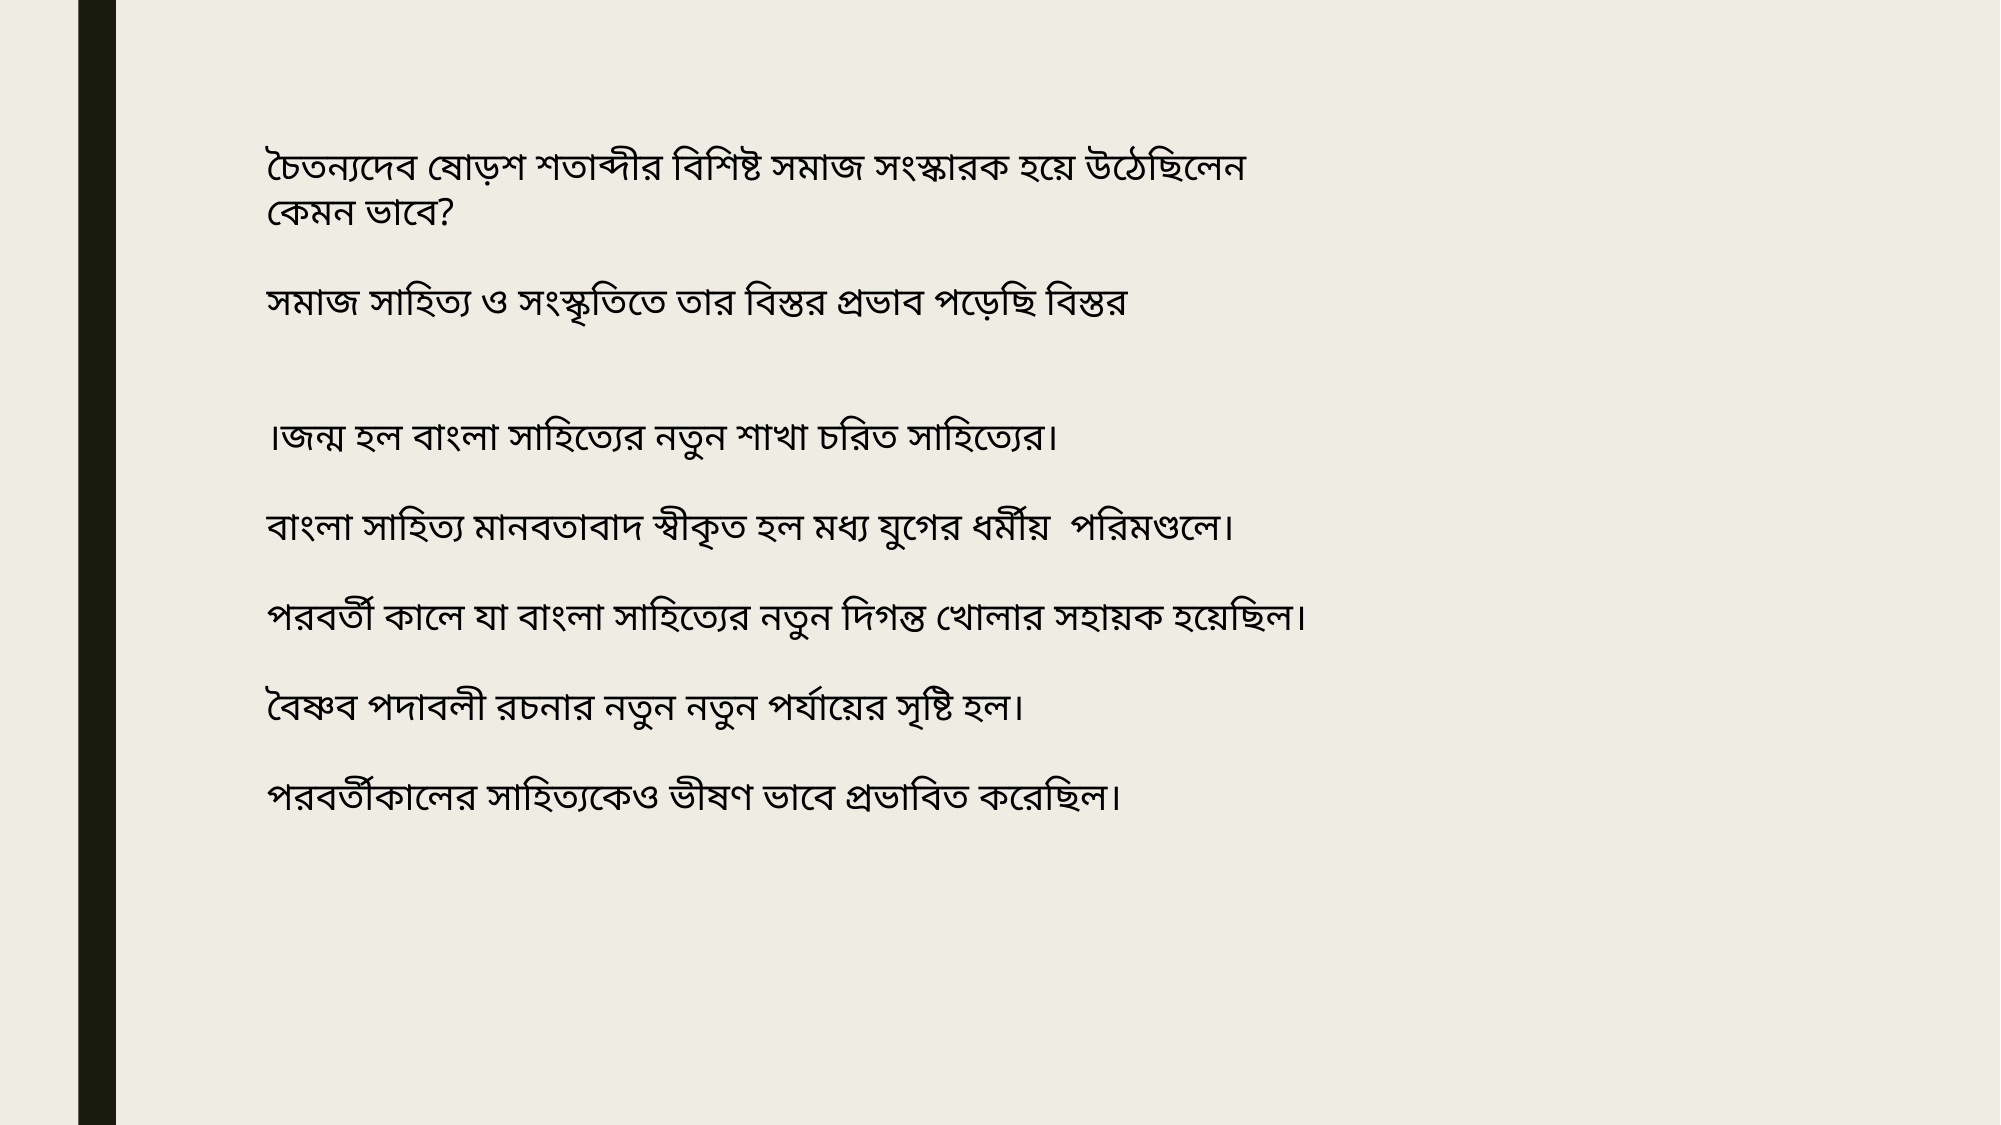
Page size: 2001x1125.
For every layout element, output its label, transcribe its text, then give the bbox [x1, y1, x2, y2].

text_box চৈতন্যদেব ষোড়শ শতাব্দীর বিশিষ্ট সমাজ সংস্কারক হয়ে উঠেছিলেন কেমন ভাবে? সমাজ সাহিত্য ও সংস্কৃতিতে তার বিস্তর প্রভাব পড়েছি বিস্তর ।জন্ম হল বাংলা সাহিত্যের নতুন শাখা চরিত সাহিত্যের। বাংলা সাহিত্য মানবতাবাদ স্বীকৃত হল মধ্য যুগের ধর্মীয় পরিমণ্ডলে। পরবর্তী কালে যা বাংলা সাহিত্যের নতুন দিগন্ত খোলার সহায়ক হয়েছিল। বৈষ্ণব পদাবলী রচনার নতুন নতুন পর্যায়ের সৃষ্টি হল। পরবর্তীকালের সাহিত্যকেও ভীষণ ভাবে প্রভাবিত করেছিল। [251, 90, 1354, 961]
